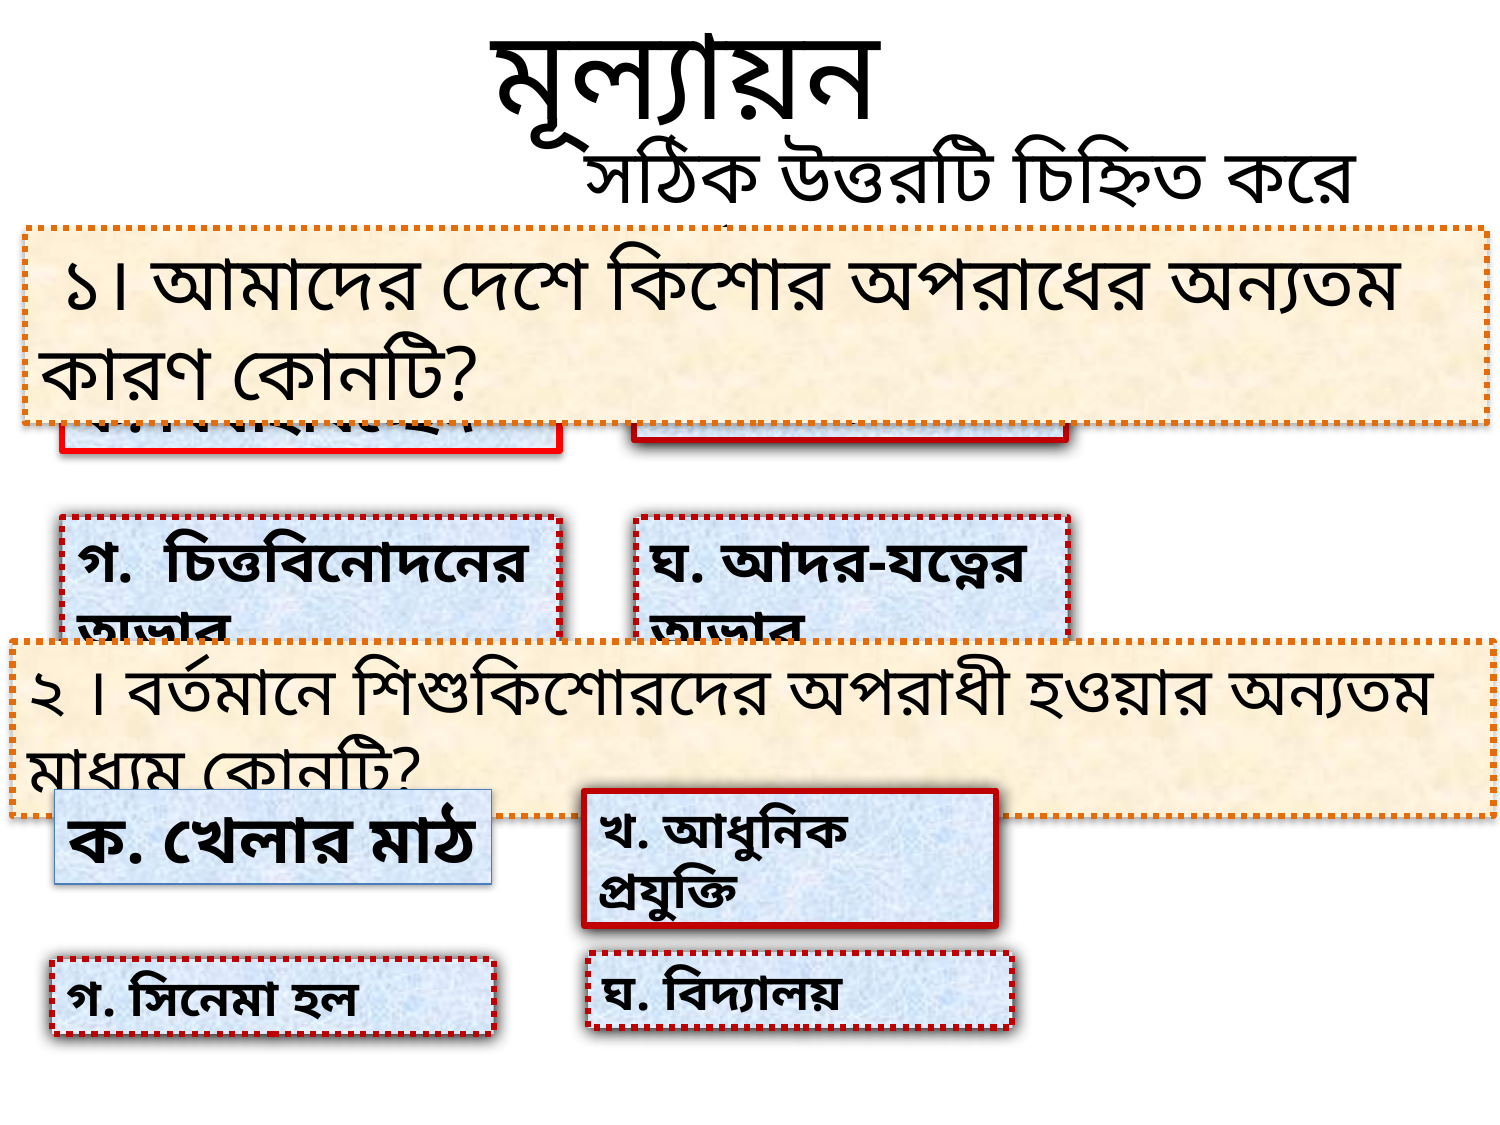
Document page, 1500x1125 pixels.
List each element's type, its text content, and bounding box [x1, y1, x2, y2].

text_box ক. বিবাহবিচ্ছেদ [59, 432, 563, 454]
text_box খ. আধুনিক প্রযুক্তি [581, 788, 999, 929]
text_box গ. সিনেমা হল [49, 956, 497, 1037]
text_box ঘ. আদর-যত্নের অভাব [633, 514, 1071, 639]
text_box ২ । বর্তমানে শিশুকিশোরদের অপরাধী হওয়ার অন্যতম মাধ্যম কোনটি? [9, 638, 1497, 819]
text_box গ. চিত্তবিনোদনের অভাব [59, 514, 563, 639]
text_box ঘ. বিদ্যালয় [585, 950, 1015, 1031]
text_box খ. দারিদ্রতা [631, 432, 1069, 443]
text_box মূল্যায়ন [454, 0, 950, 153]
text_box সঠিক উত্তরটি চিহ্নিত করে বোর্ডে লেখ [549, 120, 1485, 226]
text_box ১। আমাদের দেশে কিশোর অপরাধের অন্যতম কারণ কোনটি? [22, 225, 1490, 426]
text_box ক. খেলার মাঠ [54, 789, 492, 885]
